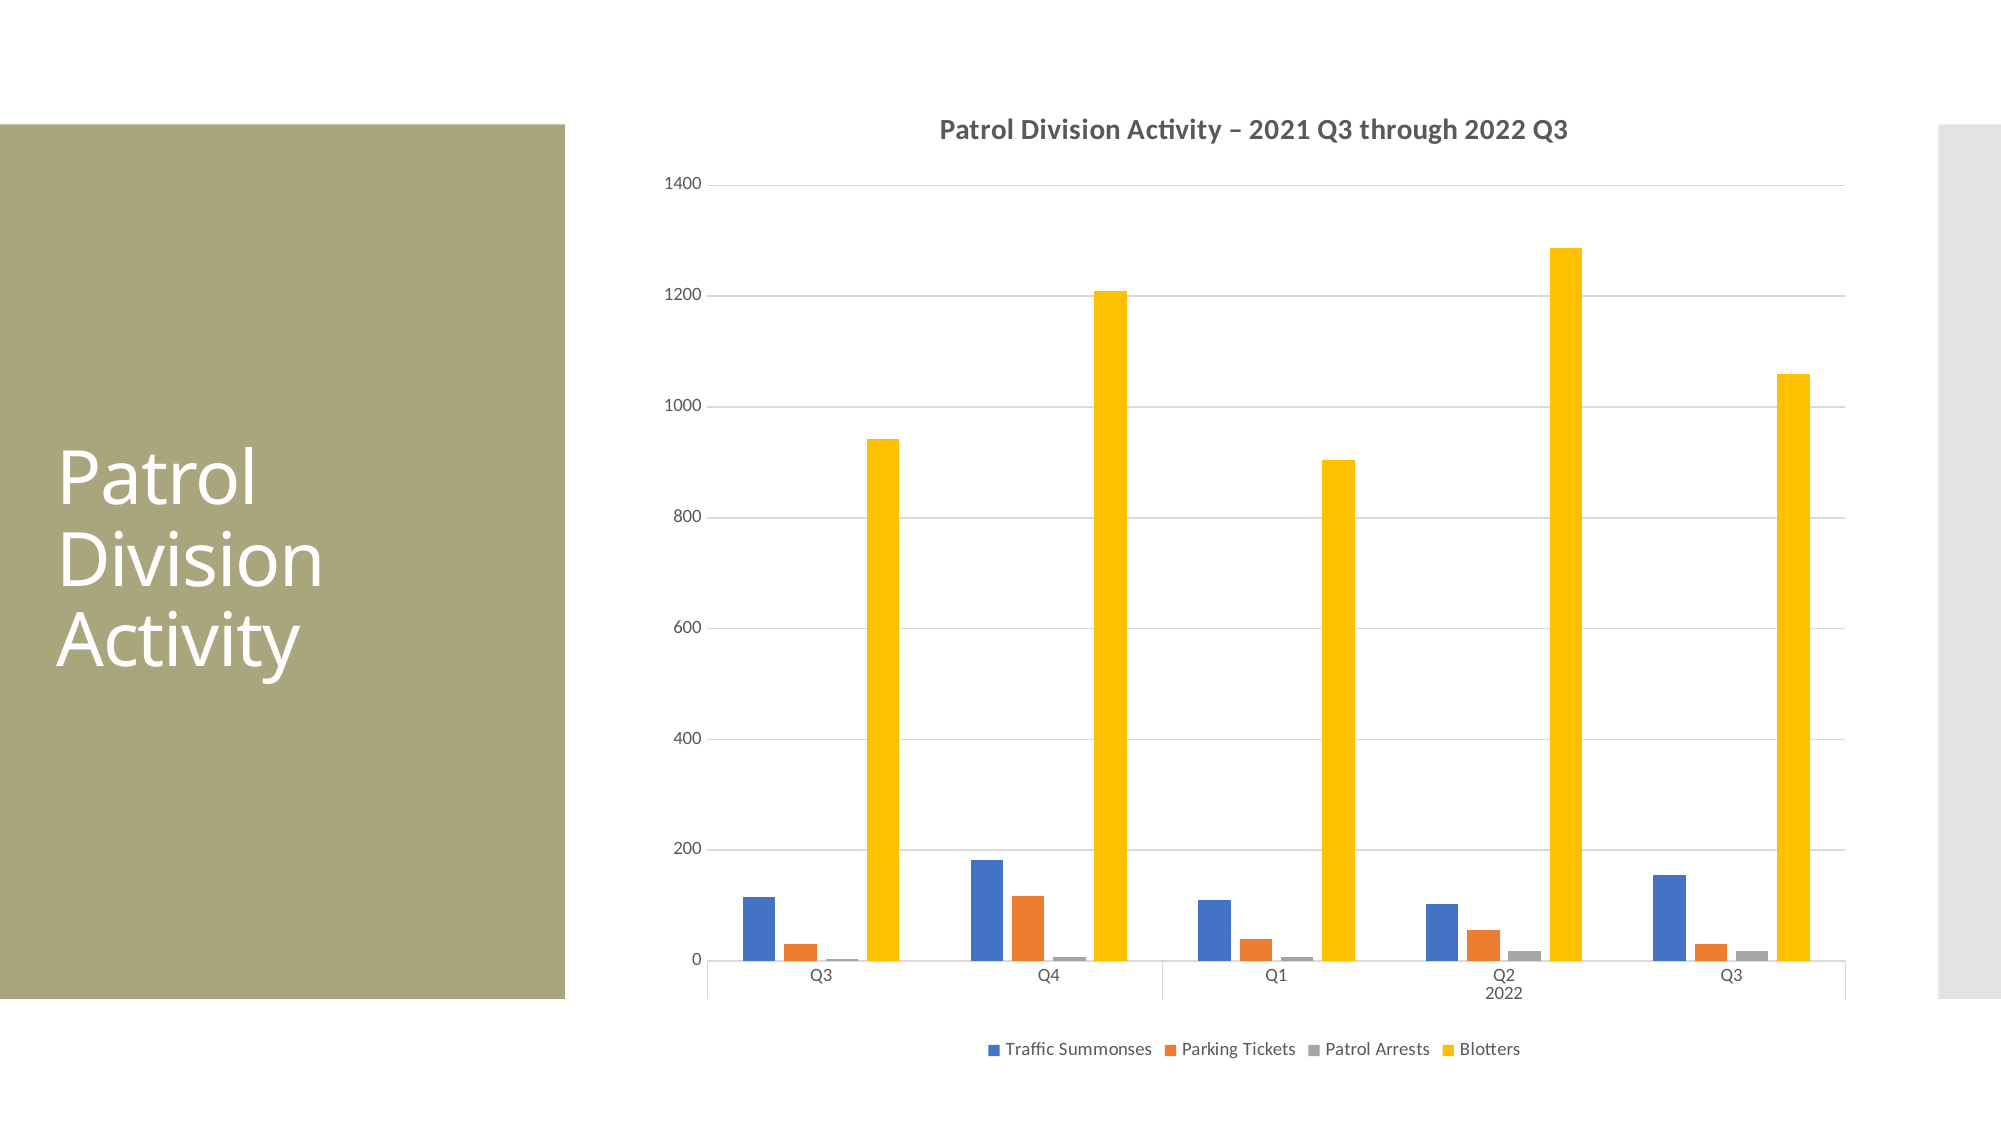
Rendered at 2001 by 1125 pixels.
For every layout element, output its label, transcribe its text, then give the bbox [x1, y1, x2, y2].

title Patrol Division Activity [41, 184, 525, 940]
chart [639, 81, 1871, 1067]
